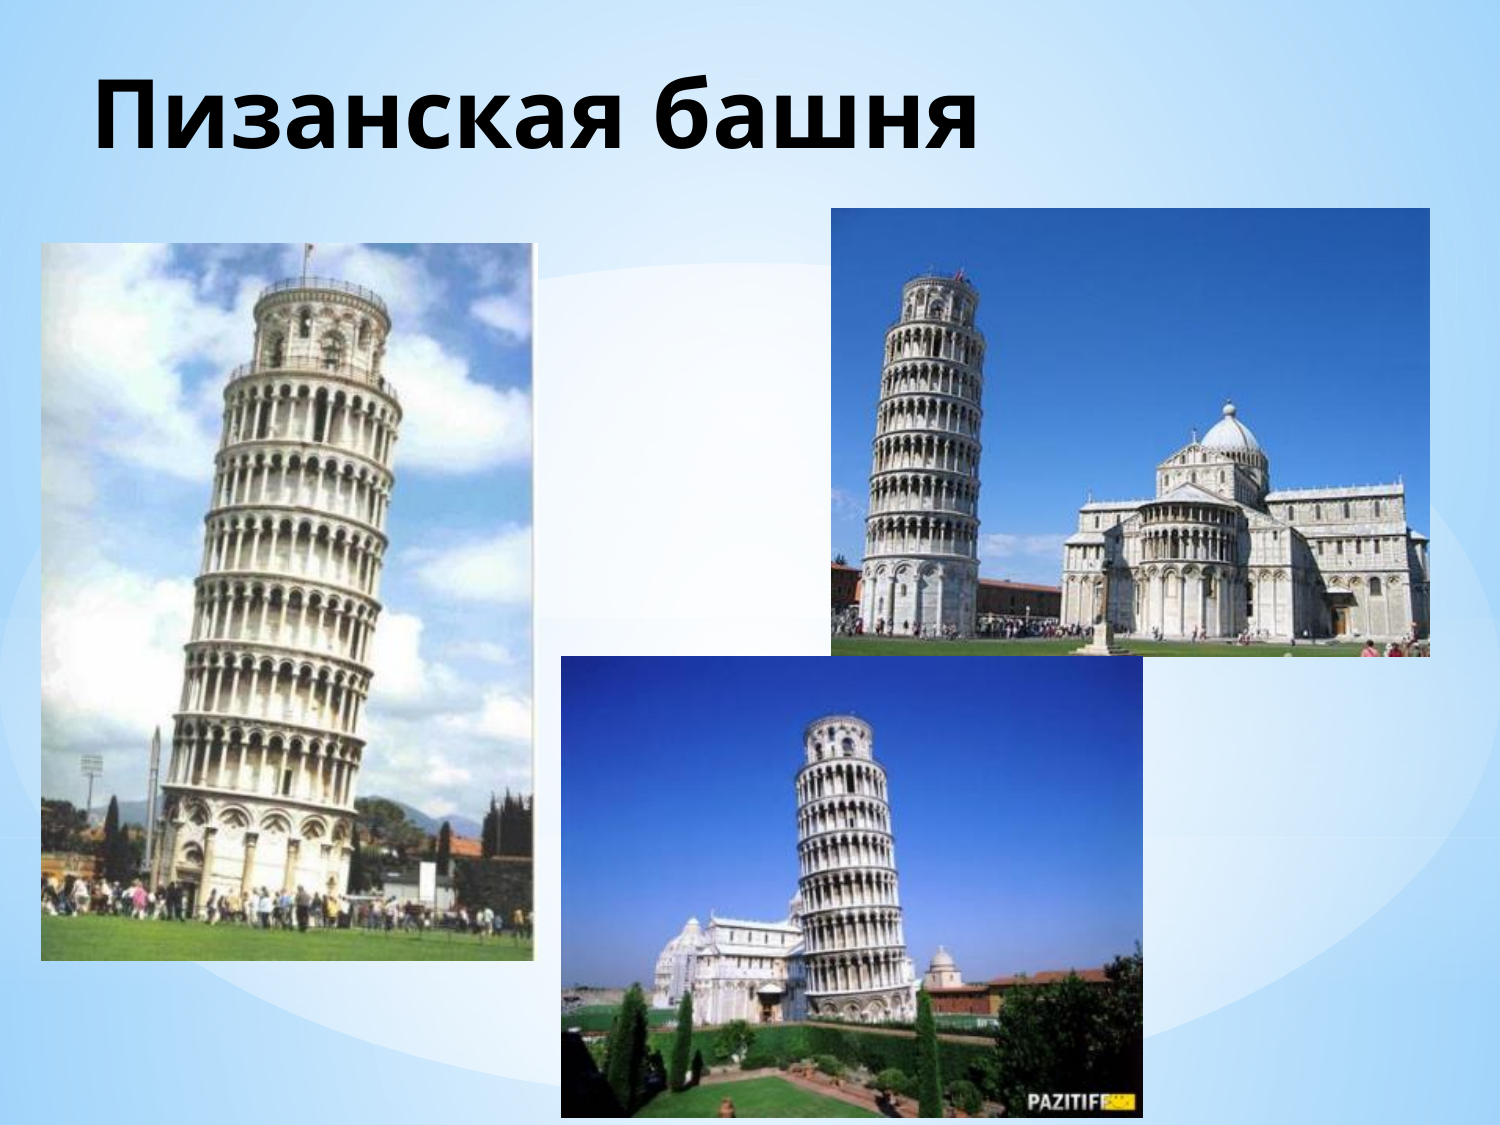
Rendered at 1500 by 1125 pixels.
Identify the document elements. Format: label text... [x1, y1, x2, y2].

picture [41, 243, 538, 961]
title Пизанская башня [75, 45, 1425, 209]
picture [560, 207, 1430, 1118]
